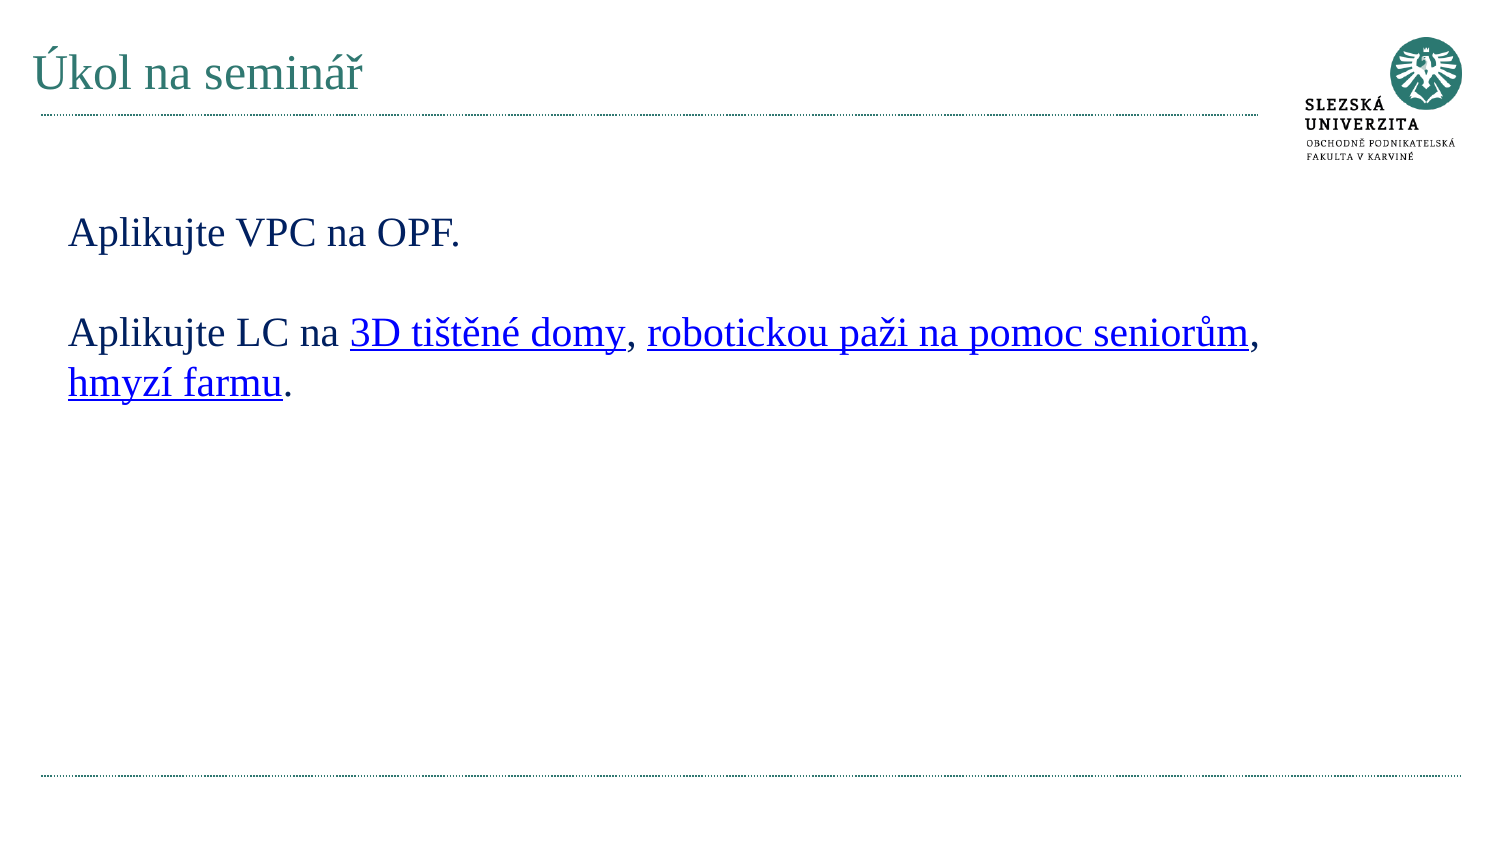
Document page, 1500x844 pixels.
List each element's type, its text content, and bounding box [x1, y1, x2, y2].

list Aplikujte VPC na OPF. Aplikujte LC na 3D tištěné domy, robotickou paži na pomoc seniorům, hmyzí farmu. [53, 197, 1412, 694]
picture [1305, 37, 1462, 160]
title Úkol na seminář [17, 32, 1353, 116]
